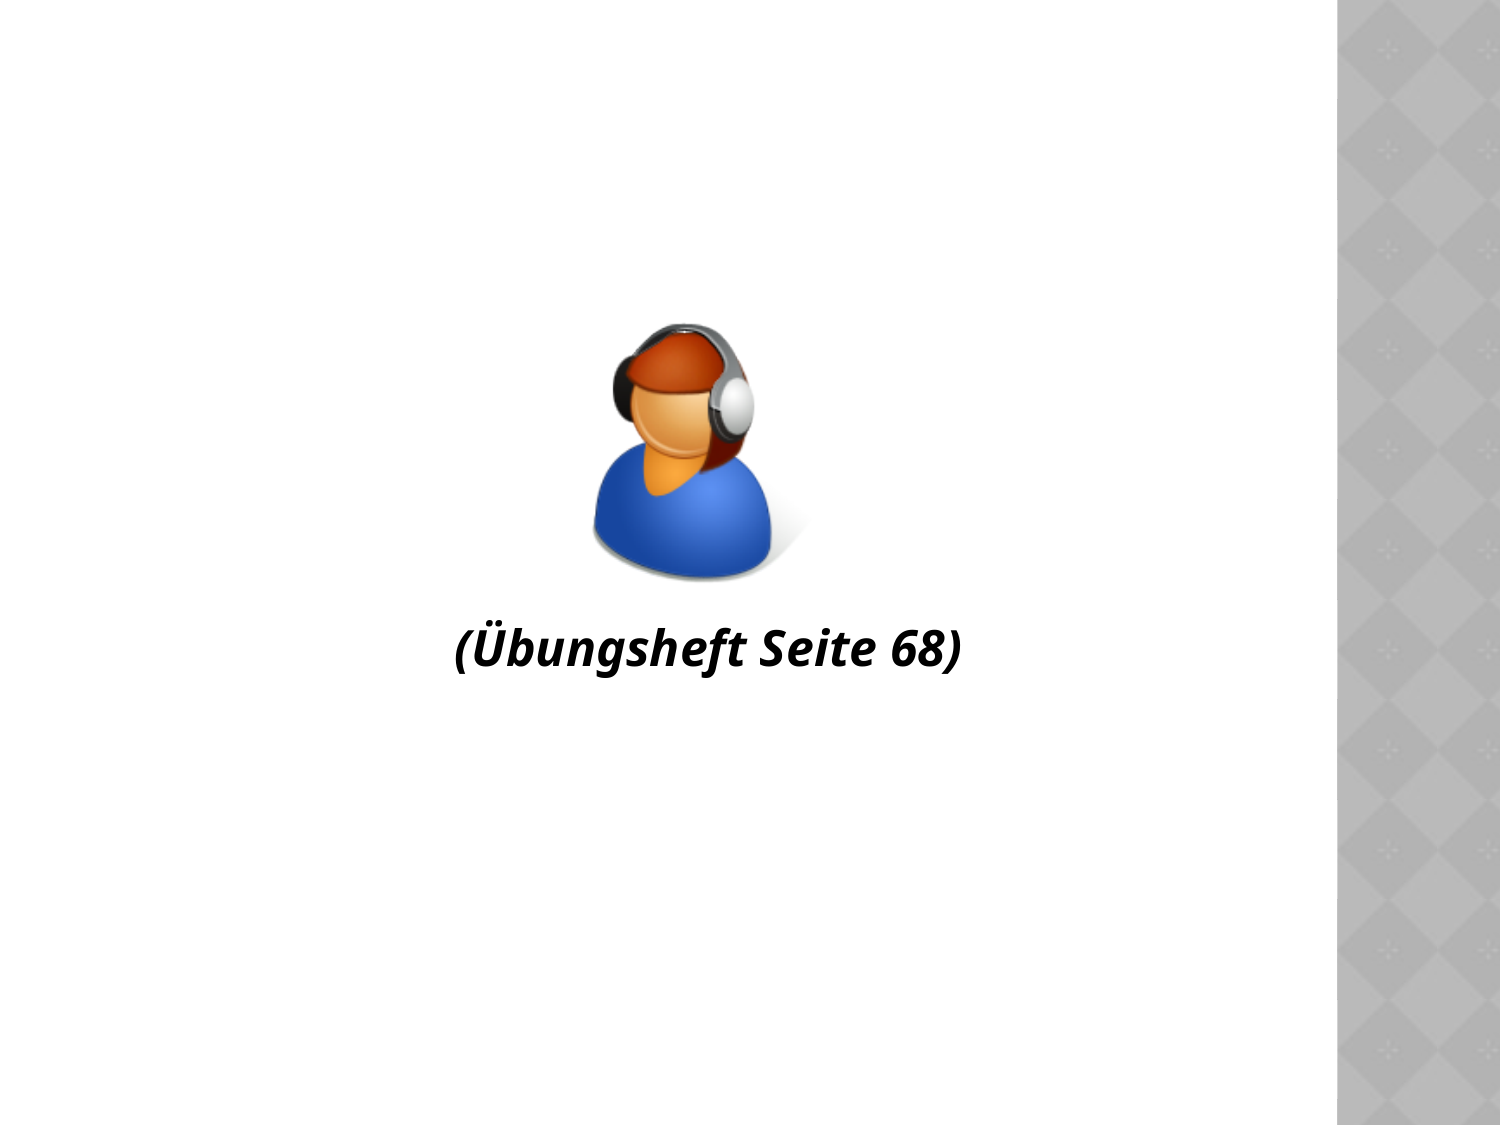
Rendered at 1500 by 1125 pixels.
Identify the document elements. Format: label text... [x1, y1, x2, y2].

text_box (Übungsheft Seite 68) [407, 609, 1010, 685]
picture [537, 302, 845, 610]
